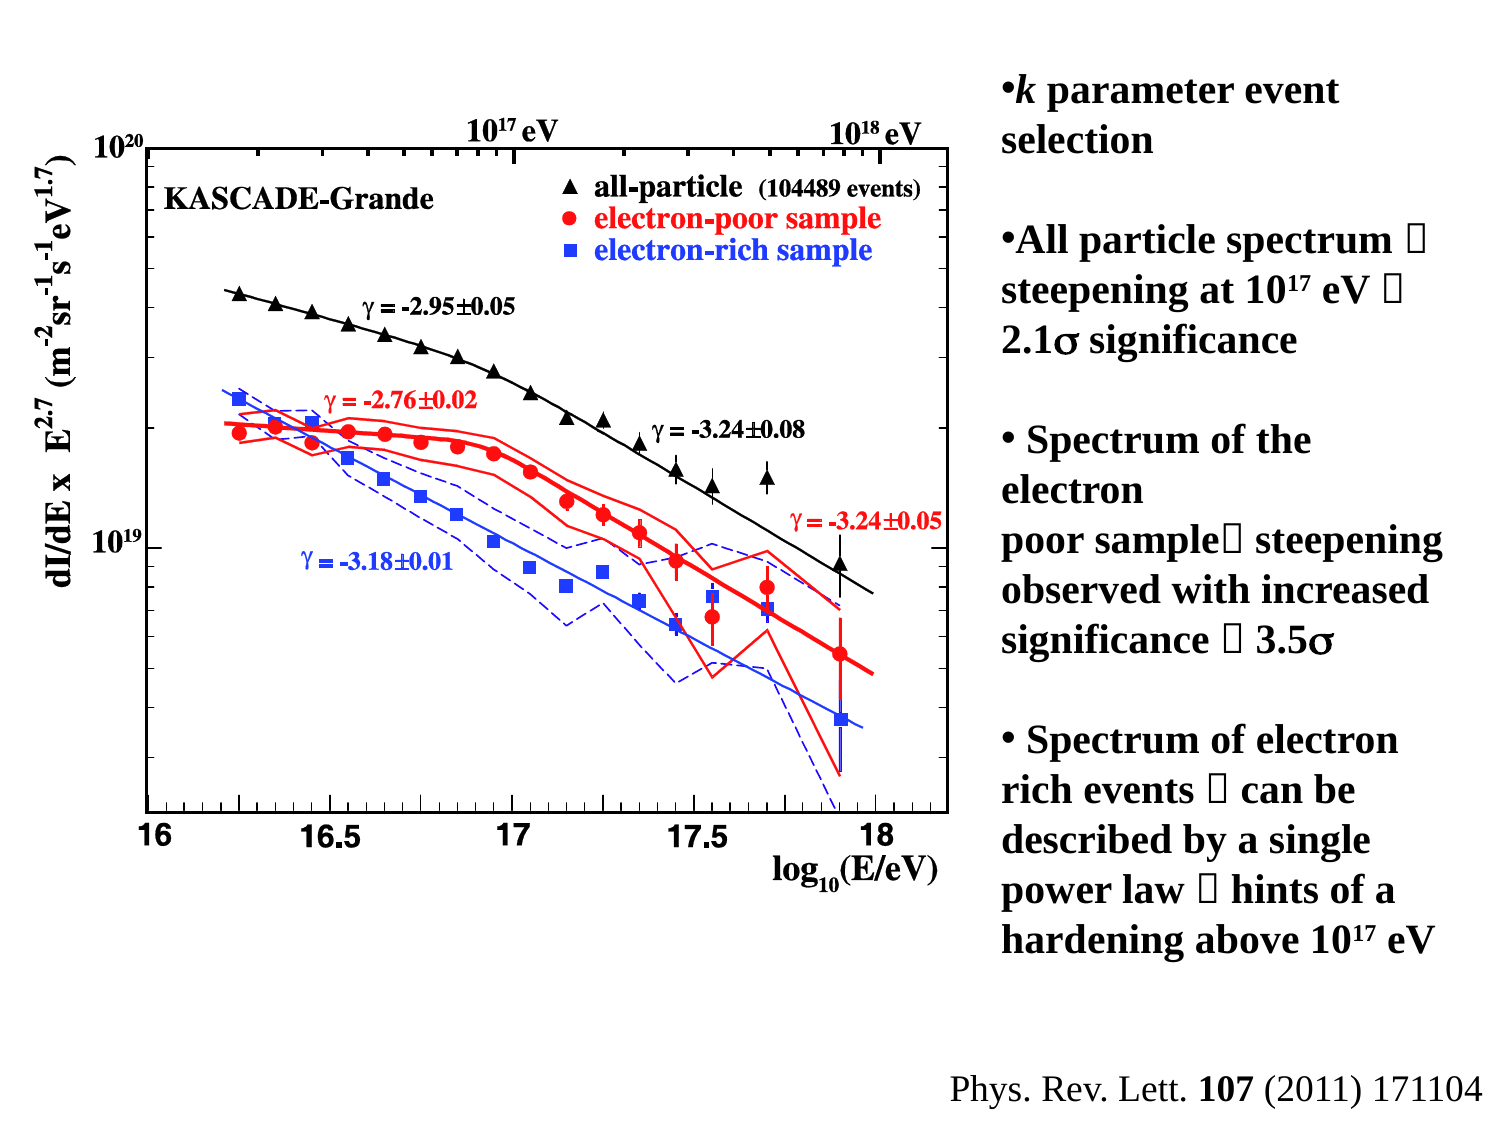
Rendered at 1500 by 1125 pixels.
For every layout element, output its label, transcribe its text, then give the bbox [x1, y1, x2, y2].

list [29, 113, 949, 899]
text_box k parameter event selection All particle spectrum  steepening at 1017 eV  2.1s significance Spectrum of the electron poor sample steepening observed with increased significance  3.5s Spectrum of electron rich events  can be described by a single power law  hints of a hardening above 1017 eV [986, 54, 1479, 970]
text_box Phys. Rev. Lett. 107 (2011) 171104 [934, 1057, 1498, 1117]
